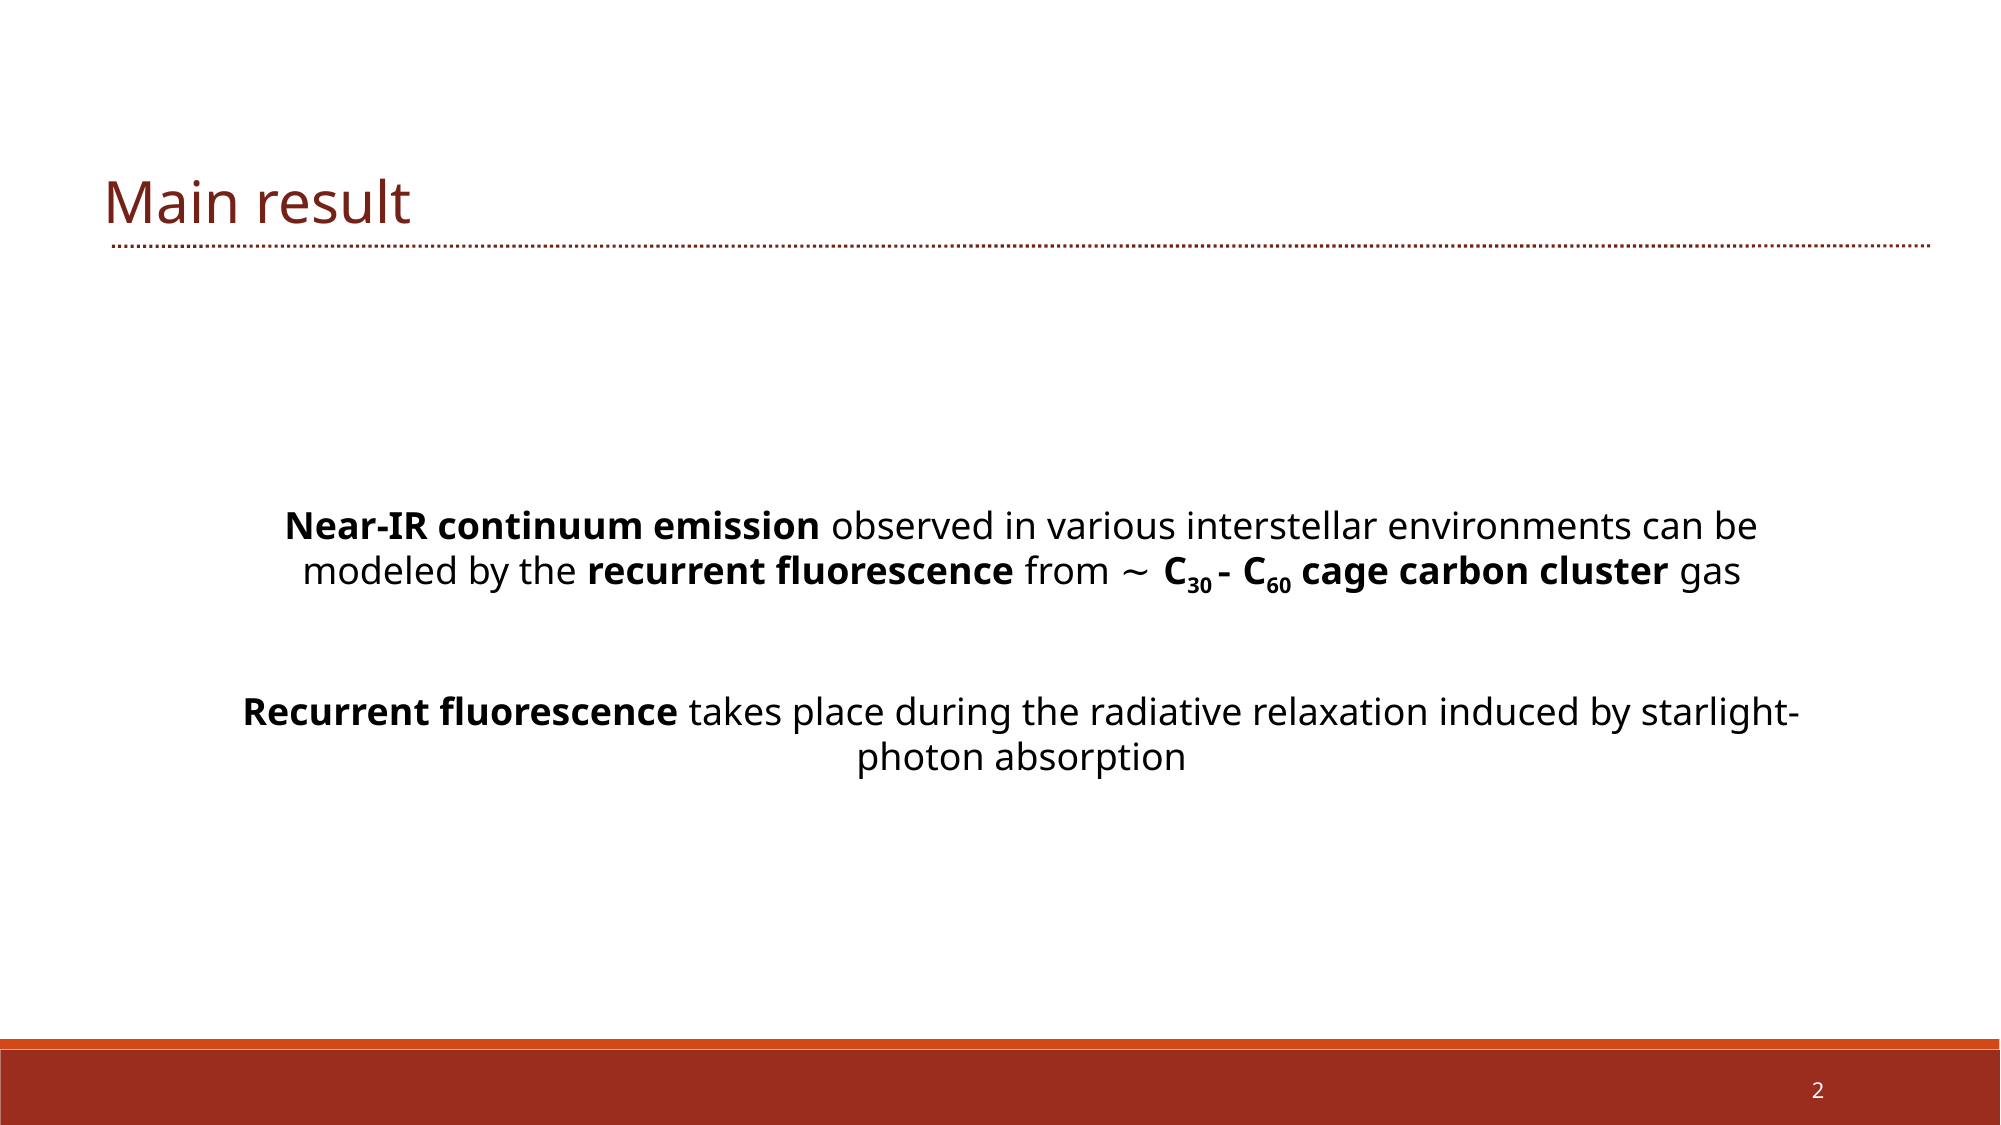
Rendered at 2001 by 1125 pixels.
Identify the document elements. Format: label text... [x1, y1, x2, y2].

slide_number 2 [1624, 1059, 1840, 1120]
text_box Near-IR continuum emission observed in various interstellar environments can be modeled by the recurrent fluorescence from ~ C30 - C60 cage carbon cluster gas Recurrent fluorescence takes place during the radiative relaxation induced by starlight-photon absorption [190, 494, 1854, 786]
text_box Main result [89, 158, 427, 243]
